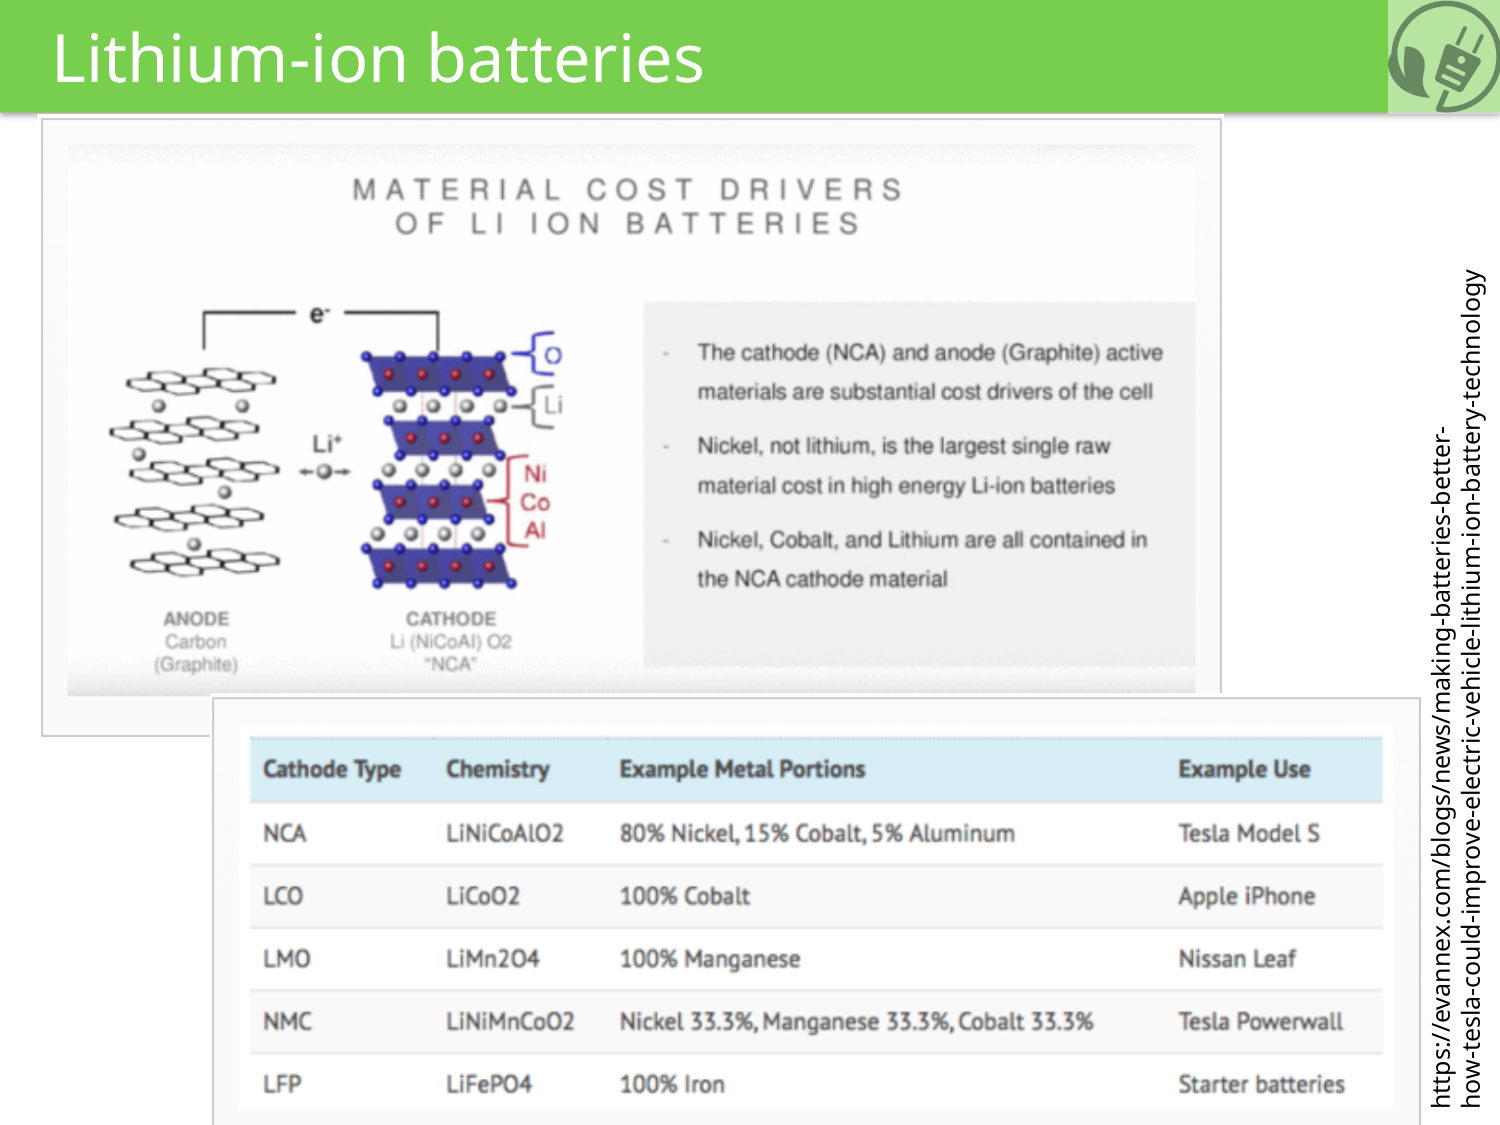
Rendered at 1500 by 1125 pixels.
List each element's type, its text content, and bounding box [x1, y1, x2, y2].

picture [37, 114, 1422, 1125]
text_box https://evannex.com/blogs/news/making-batteries-better- how-tesla-could-improve-electric-vehicle-lithium-ion-battery-technology [1417, 254, 1493, 1125]
text_box Lithium-ion batteries [36, 8, 721, 103]
text_box [0, 0, 1385, 113]
picture [1387, 0, 1500, 115]
